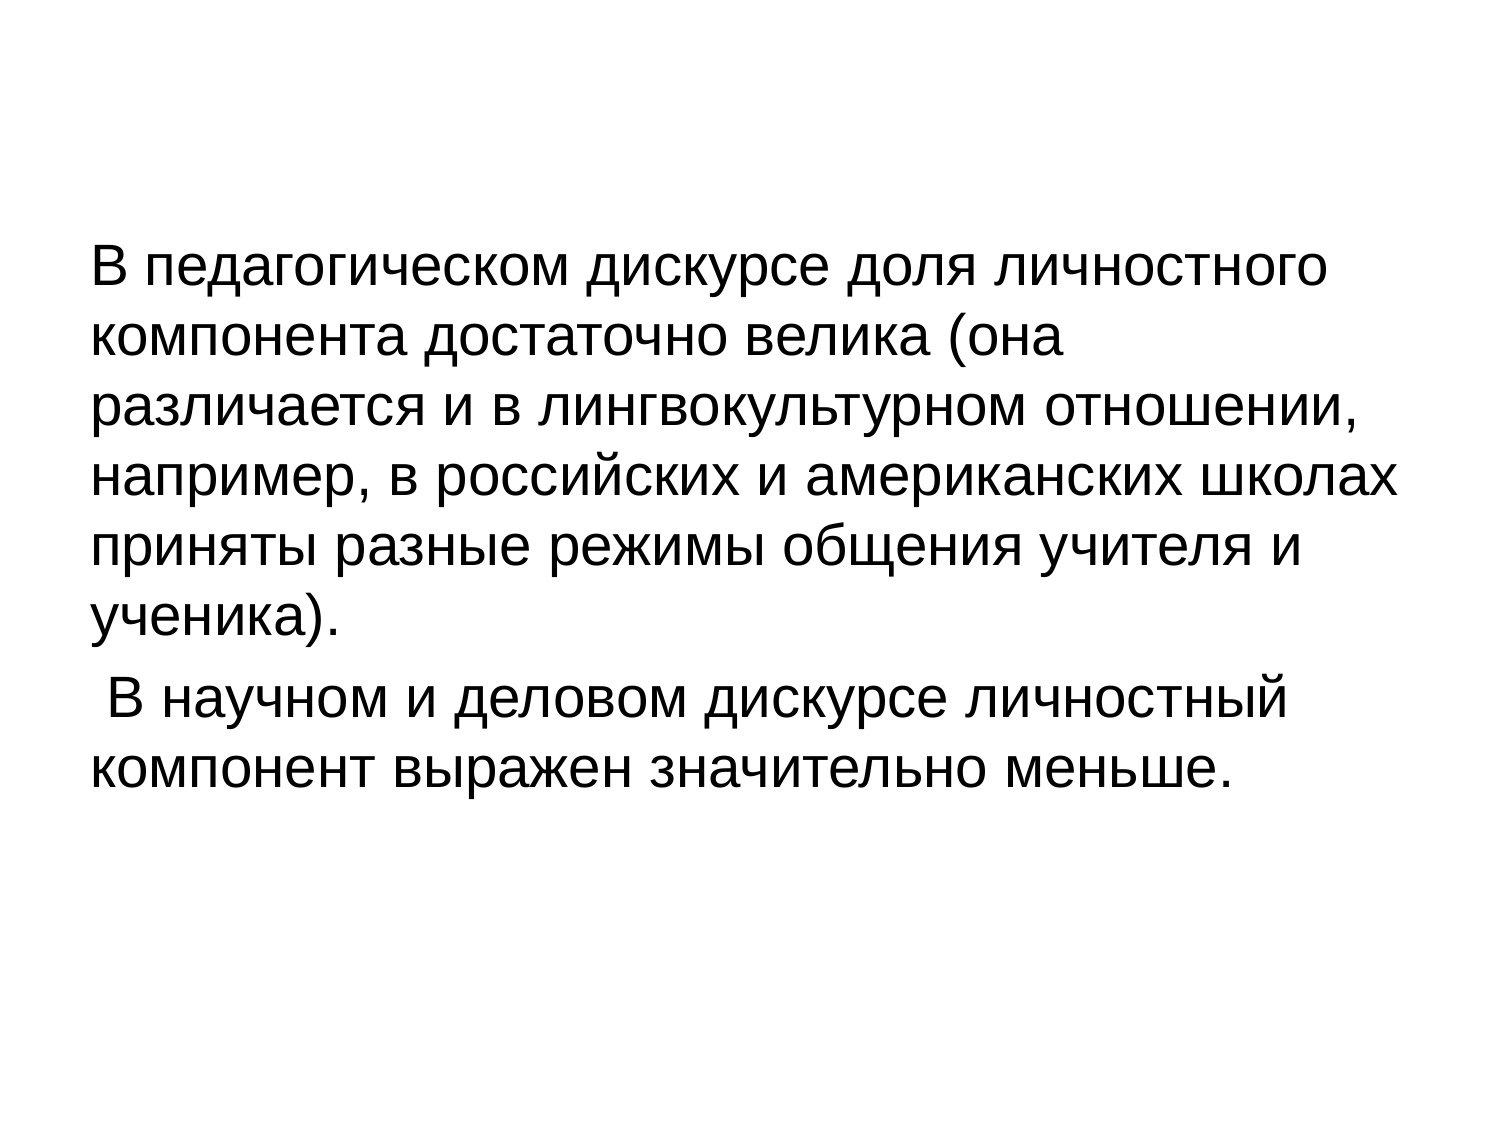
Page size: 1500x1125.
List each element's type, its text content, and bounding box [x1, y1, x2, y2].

list В педагогическом дискурсе доля личностного компонента достаточно велика (она различается и в лингвокультурном отношении, например, в российских и американских школах приняты разные режимы общения учителя и ученика). В научном и деловом дискурсе личностный компонент выражен значительно меньше. [75, 220, 1425, 1005]
